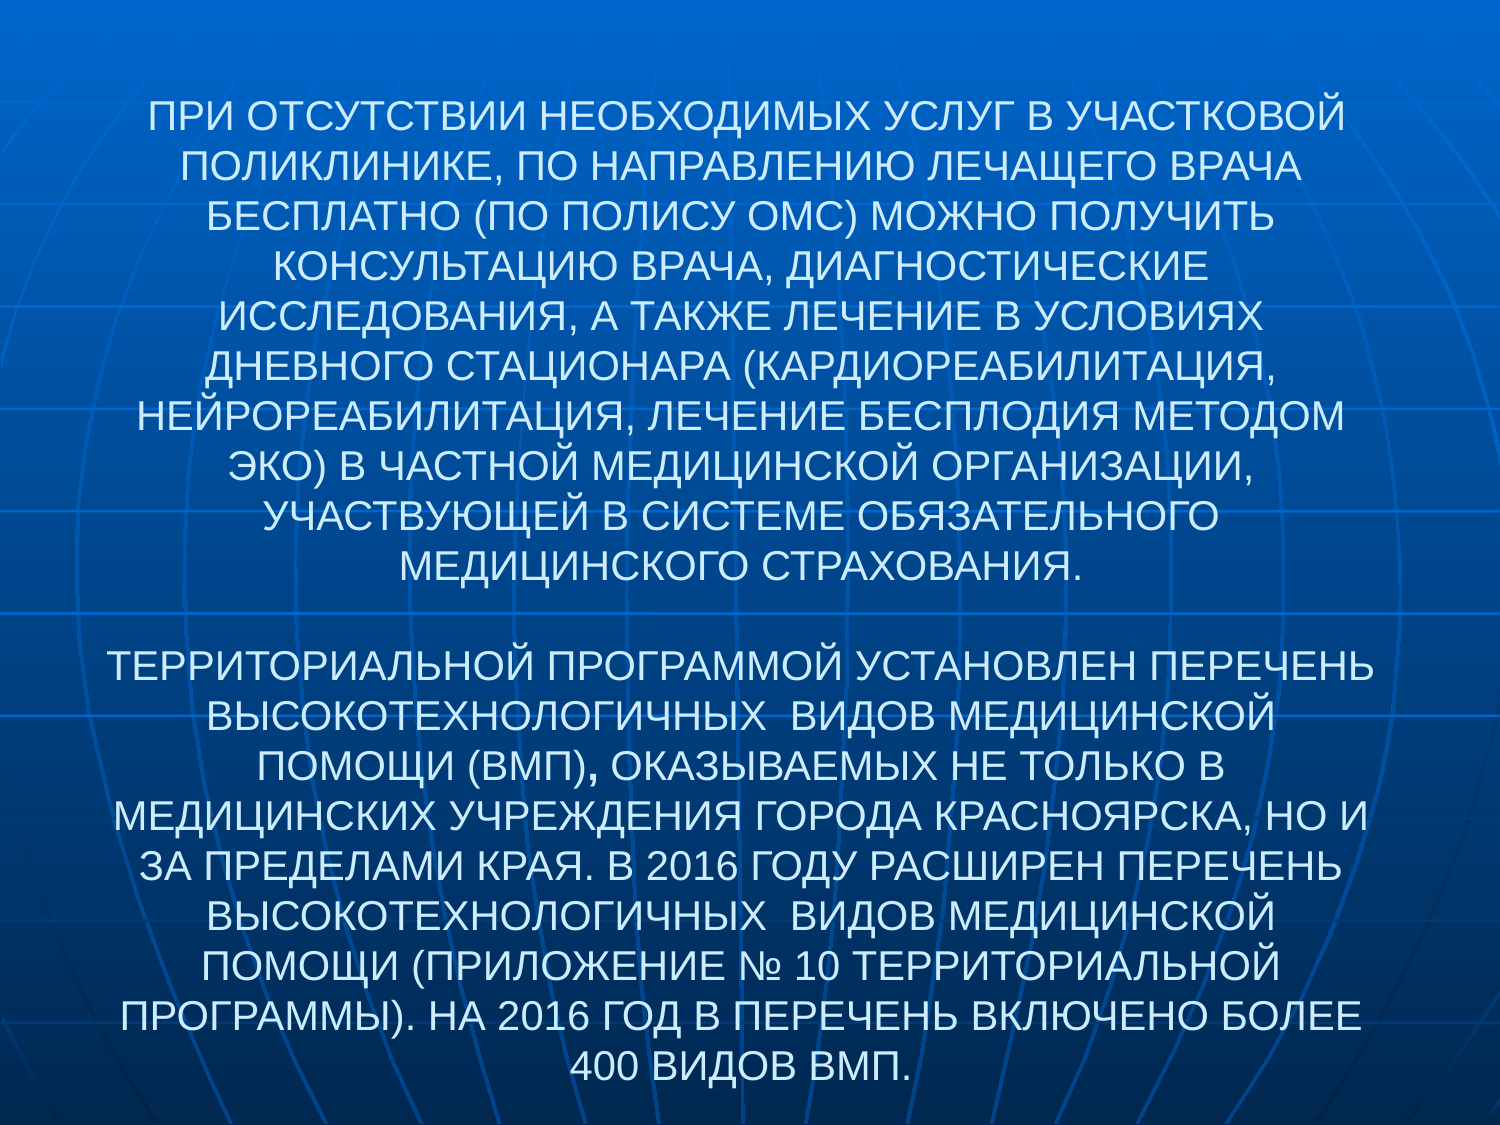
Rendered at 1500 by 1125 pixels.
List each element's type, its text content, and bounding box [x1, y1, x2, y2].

list [118, 1034, 1394, 1083]
title При отсутствии необходимых услуг в участковой поликлинике, по направлению лечащего врача бесплатно (по полису ОМС) можно получить консультацию врача, диагностические исследования, а также лечение в условиях дневного стационара (кардиореабилитация, нейрореабилитация, лечение бесплодия методом ЭКО) в частной медицинской организации, участвующей в системе обязательного медицинского страхования. Территориальной Программой установлен перечень высокотехнологичных видов медицинской помощи (ВМП), оказываемых не только в медицинских учреждения города Красноярска, но и за пределами края. В 2016 году расширен перечень высокотехнологичных видов медицинской помощи (Приложение № 10 Территориальной Программы). На 2016 год в перечень включено более 400 видов ВМП. [88, 30, 1394, 1024]
